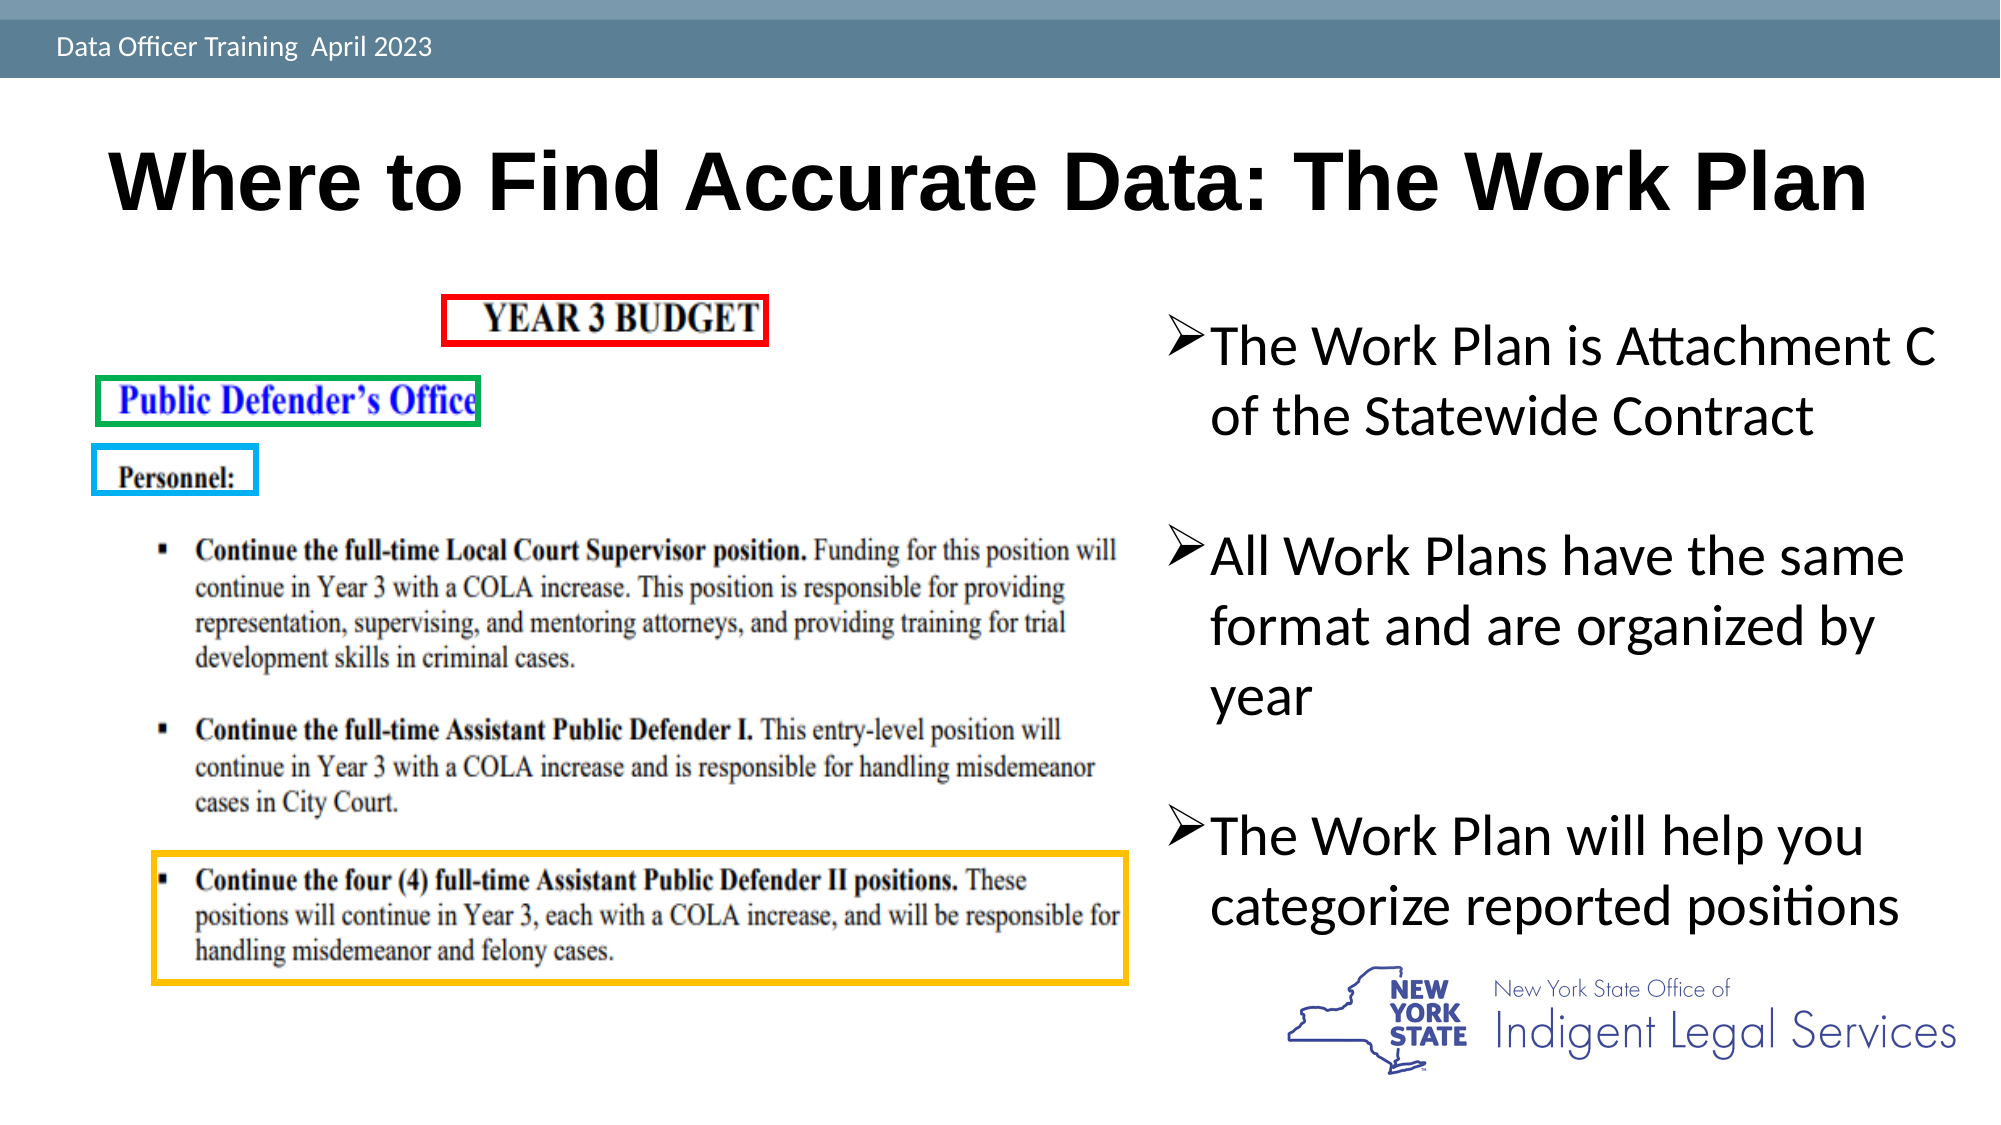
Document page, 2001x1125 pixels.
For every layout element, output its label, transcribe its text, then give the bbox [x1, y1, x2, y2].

picture [81, 289, 1143, 986]
text_box [24, 77, 1889, 300]
text_box [0, 0, 2000, 19]
text_box [0, 19, 2000, 79]
text_box Data Officer Training April 2023 [41, 19, 530, 70]
picture [1282, 963, 1959, 1083]
text_box [1056, 261, 1875, 931]
text_box The Work Plan is Attachment C of the Statewide Contract All Work Plans have the same format and are organized by year The Work Plan will help you categorize reported positions [1148, 299, 1976, 990]
